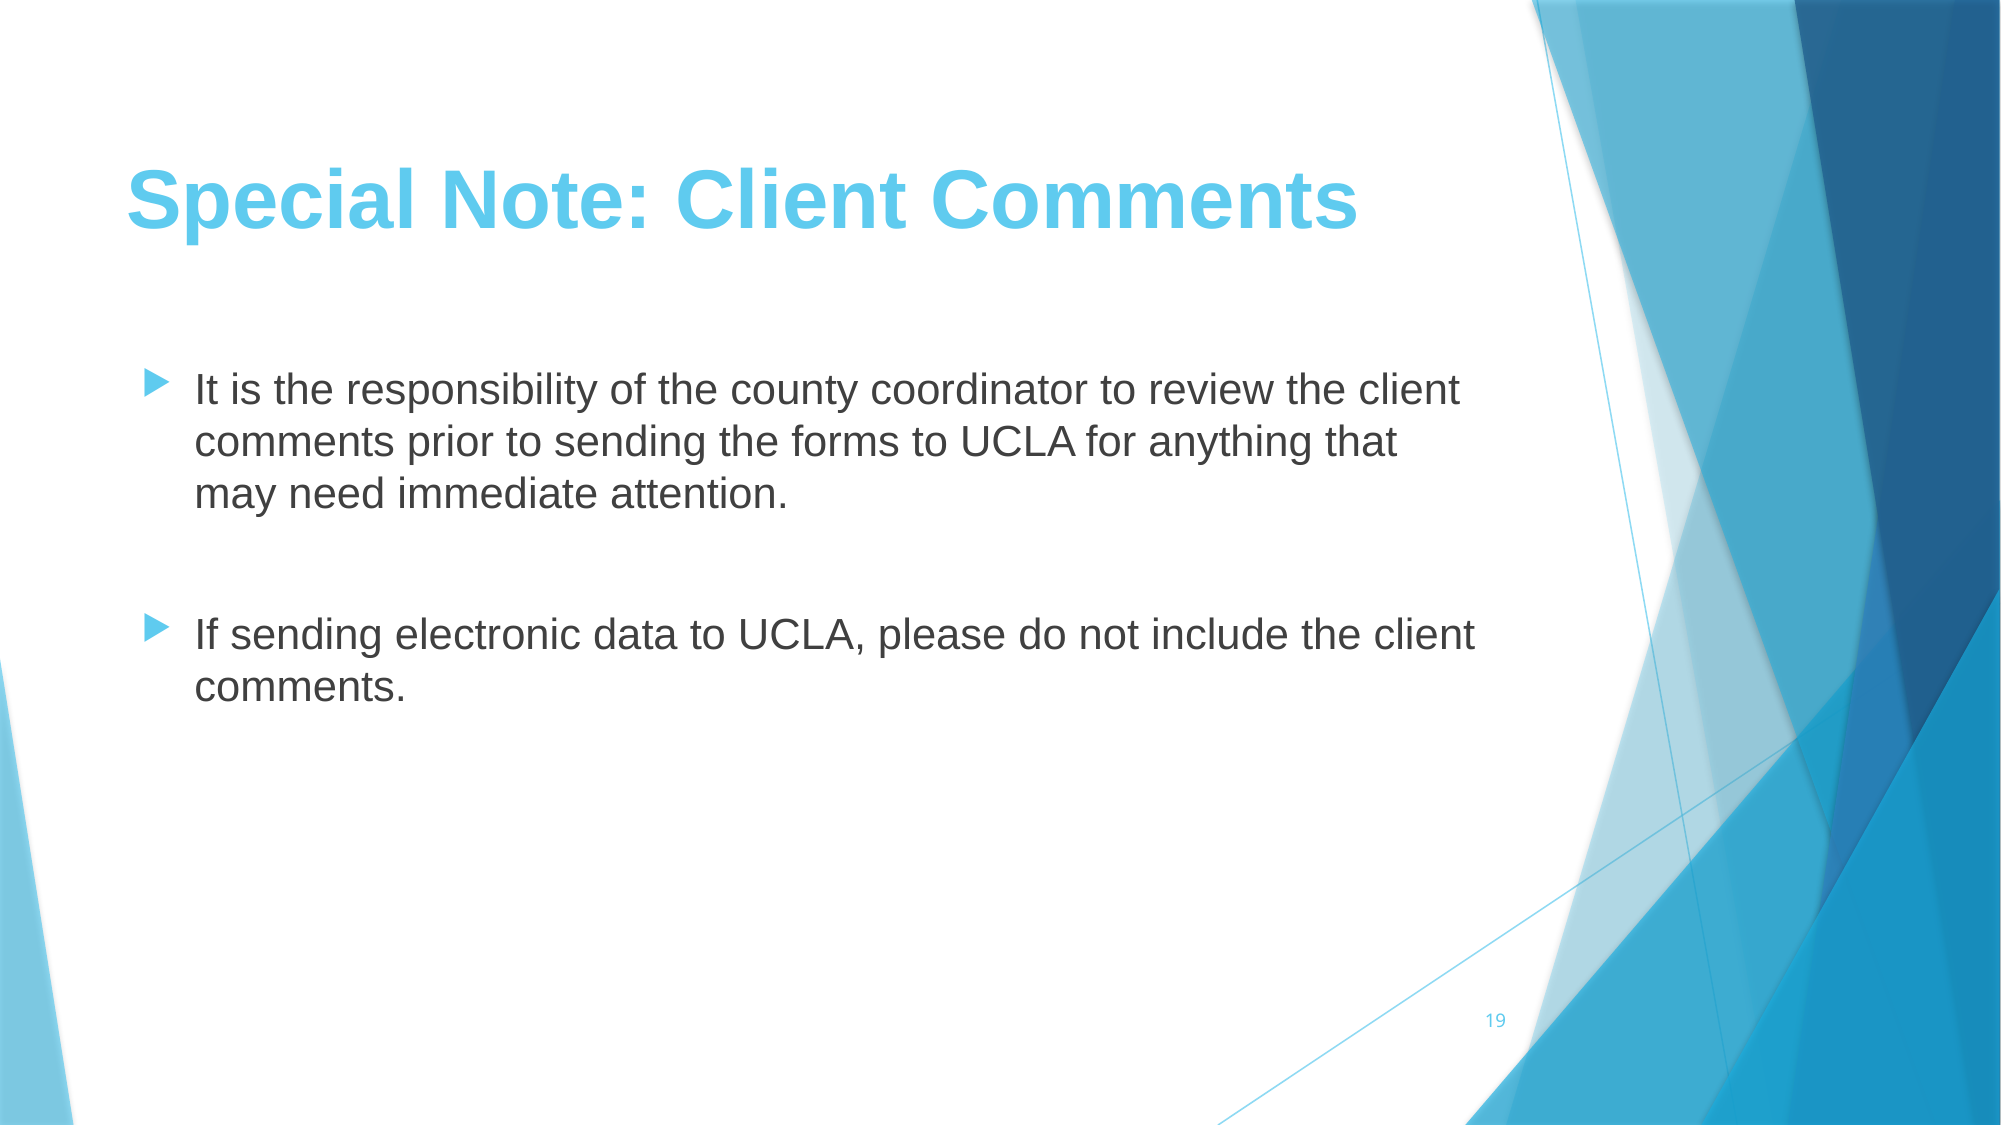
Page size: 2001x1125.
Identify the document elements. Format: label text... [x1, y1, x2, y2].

list It is the responsibility of the county coordinator to review the client comments prior to sending the forms to UCLA for anything that may need immediate attention. If sending electronic data to UCLA, please do not include the client comments. [126, 353, 1506, 969]
title Special Note: Client Comments [111, 137, 1522, 355]
slide_number 19 [1409, 991, 1522, 1051]
